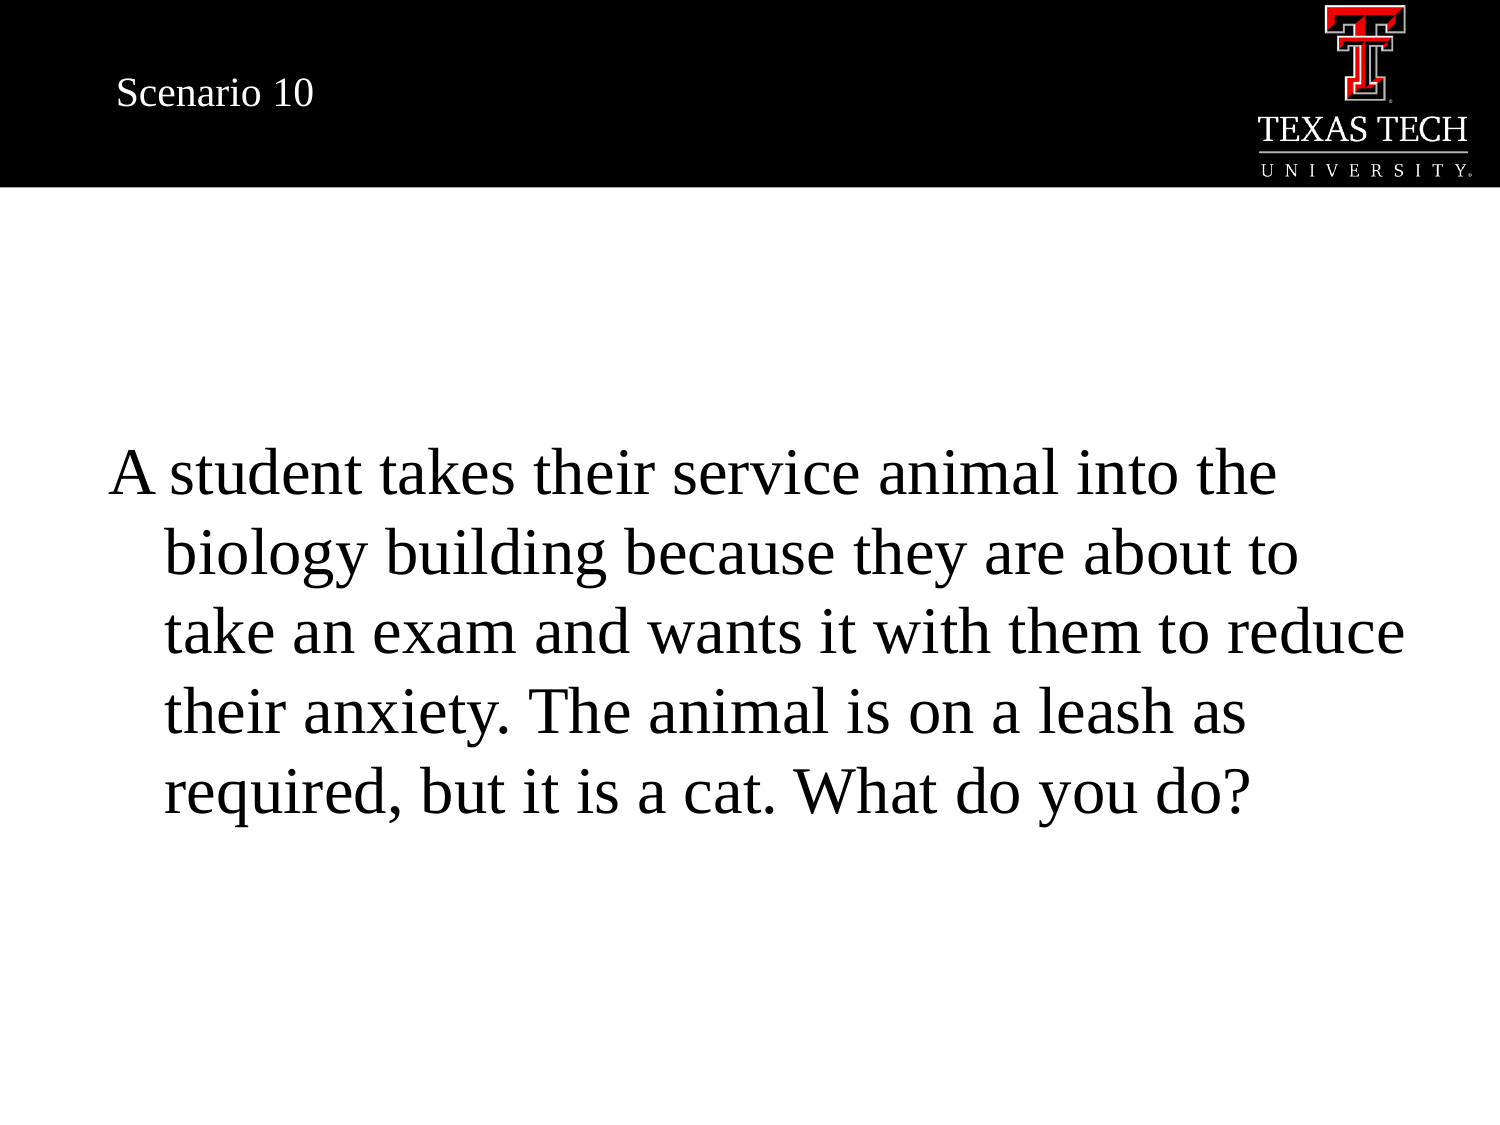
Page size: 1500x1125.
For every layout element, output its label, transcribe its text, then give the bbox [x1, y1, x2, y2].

title Scenario 10 [100, 0, 1230, 184]
picture [1254, 0, 1475, 180]
list A student takes their service animal into the biology building because they are about to take an exam and wants it with them to reduce their anxiety. The animal is on a leash as required, but it is a cat. What do you do? [93, 200, 1444, 1092]
